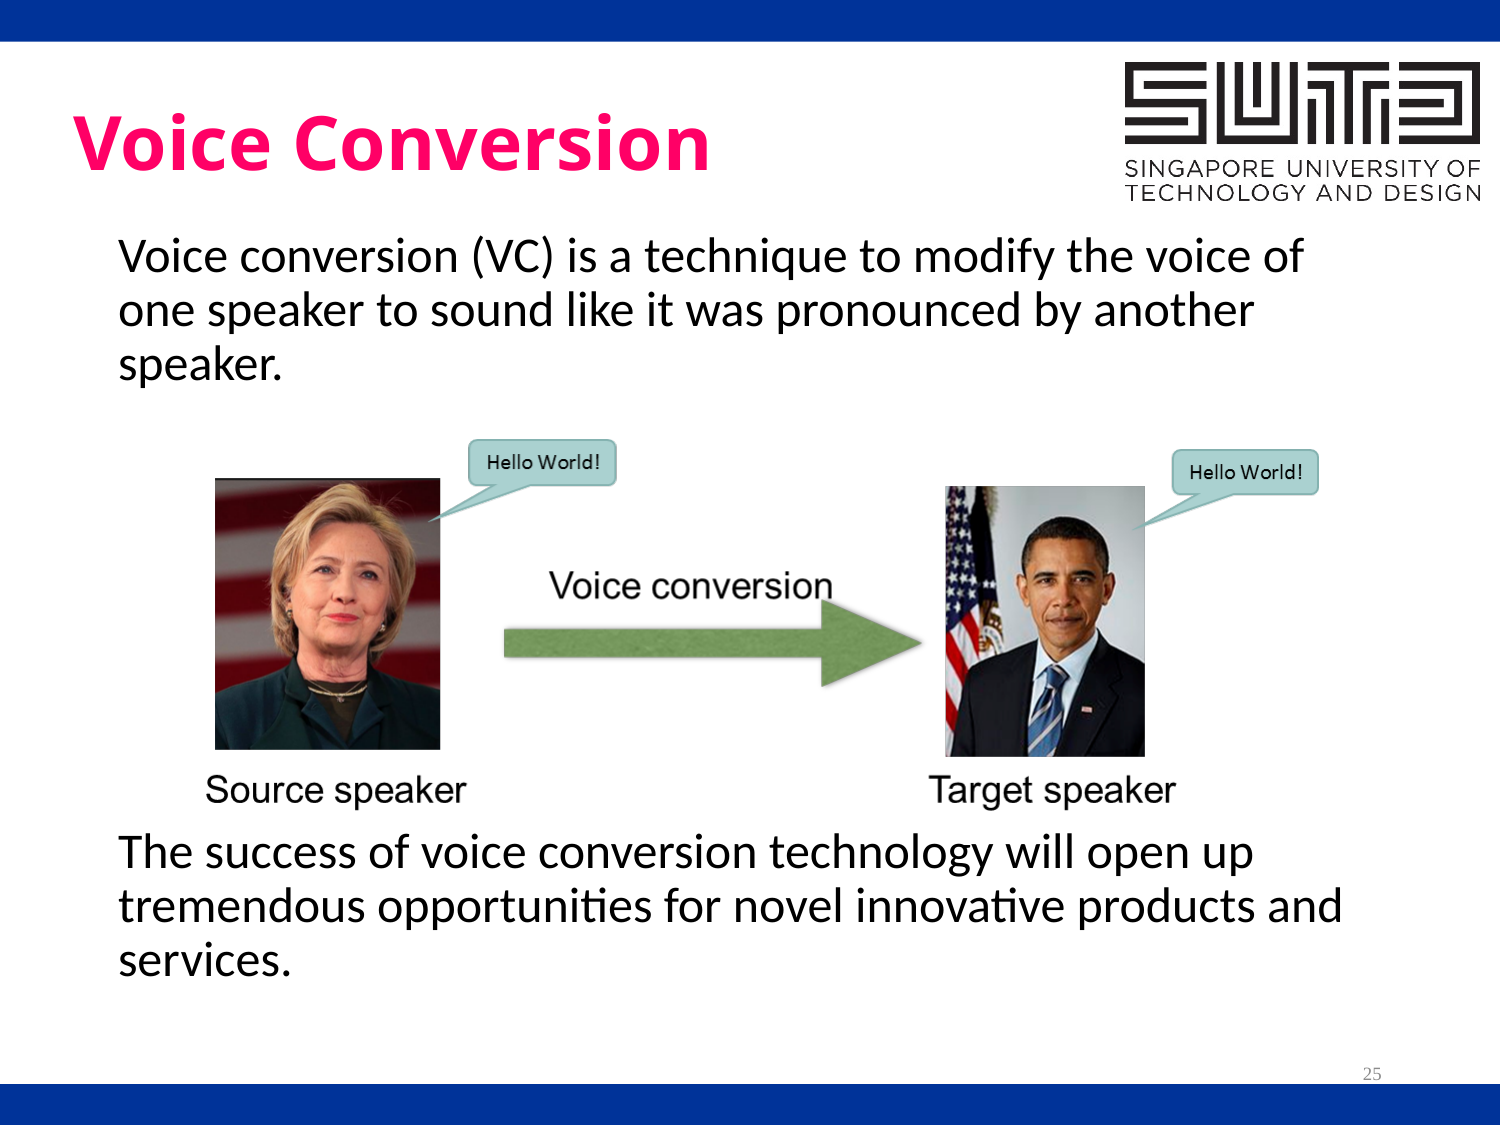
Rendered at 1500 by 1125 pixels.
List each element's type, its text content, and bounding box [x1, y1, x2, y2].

title Voice Conversion [58, 82, 1334, 271]
picture [181, 439, 1319, 835]
list Voice conversion (VC) is a technique to modify the voice of one speaker to sound like it was pronounced by another speaker. The success of voice conversion technology will open up tremendous opportunities for novel innovative products and services. [103, 222, 1397, 1043]
picture [1124, 62, 1480, 201]
slide_number 25 [1059, 1042, 1397, 1103]
